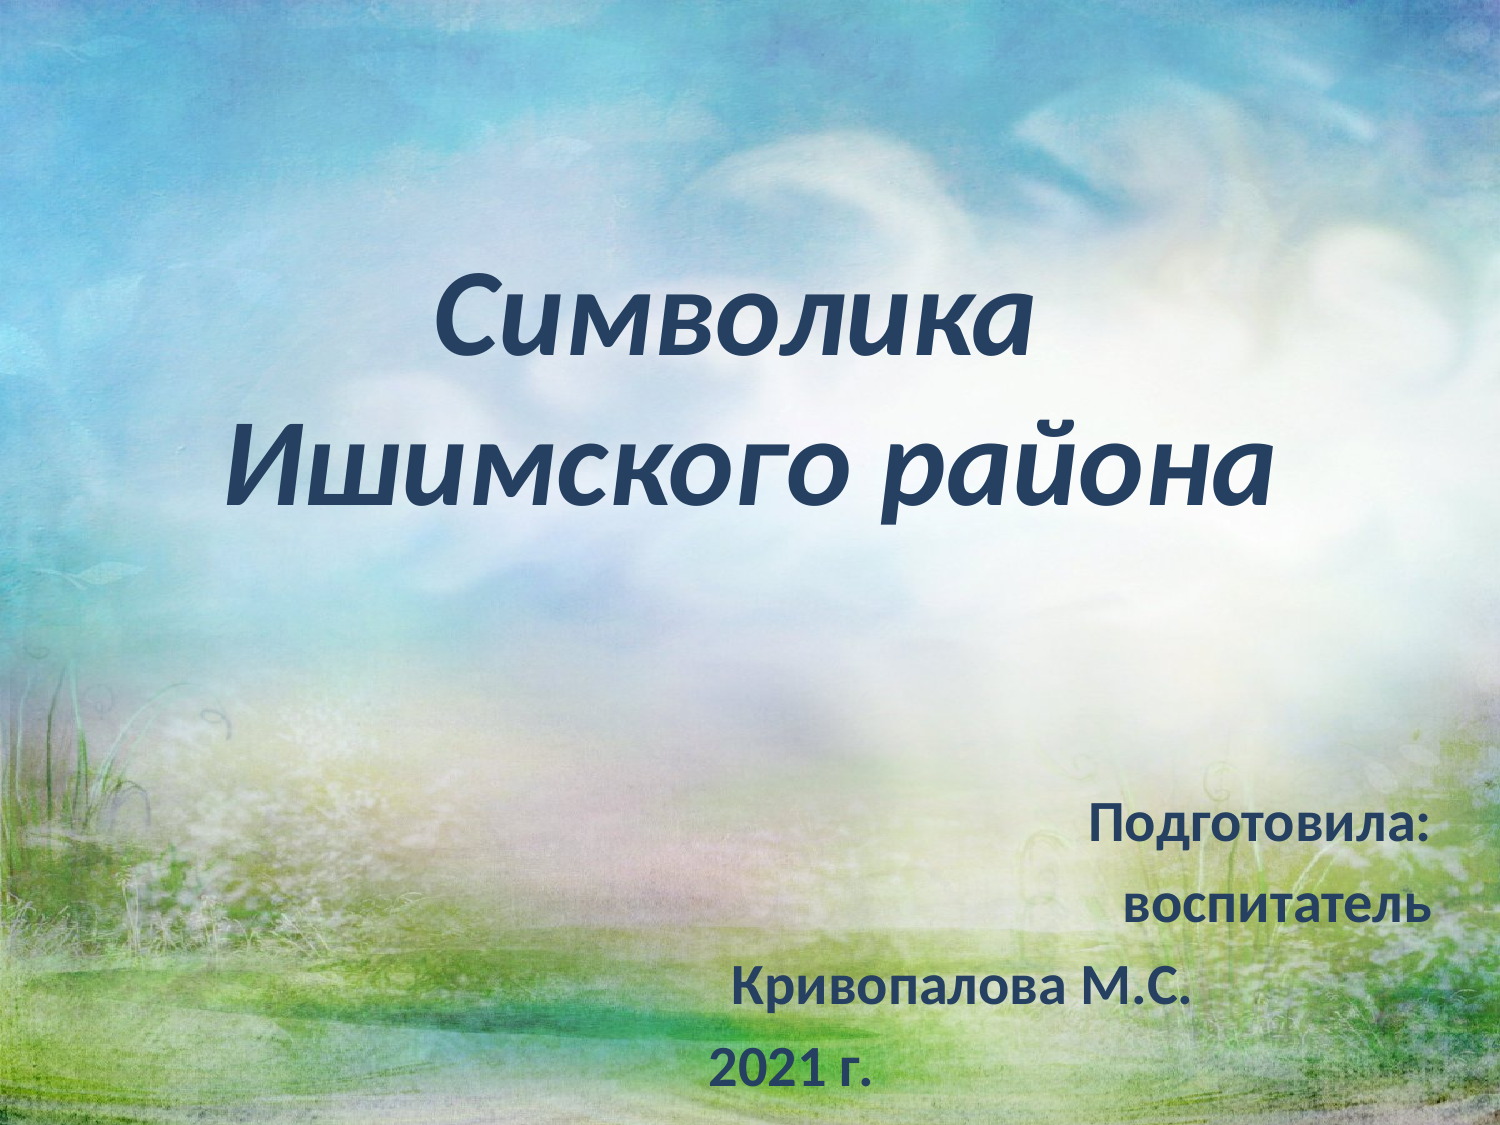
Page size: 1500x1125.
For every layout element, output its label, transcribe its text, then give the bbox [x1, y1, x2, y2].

list Подготовила: воспитатель Кривопалова М.С. 2021 г. [135, 775, 1447, 1024]
title Символика Ишимского района [75, 45, 1425, 716]
picture [0, 0, 1500, 1125]
